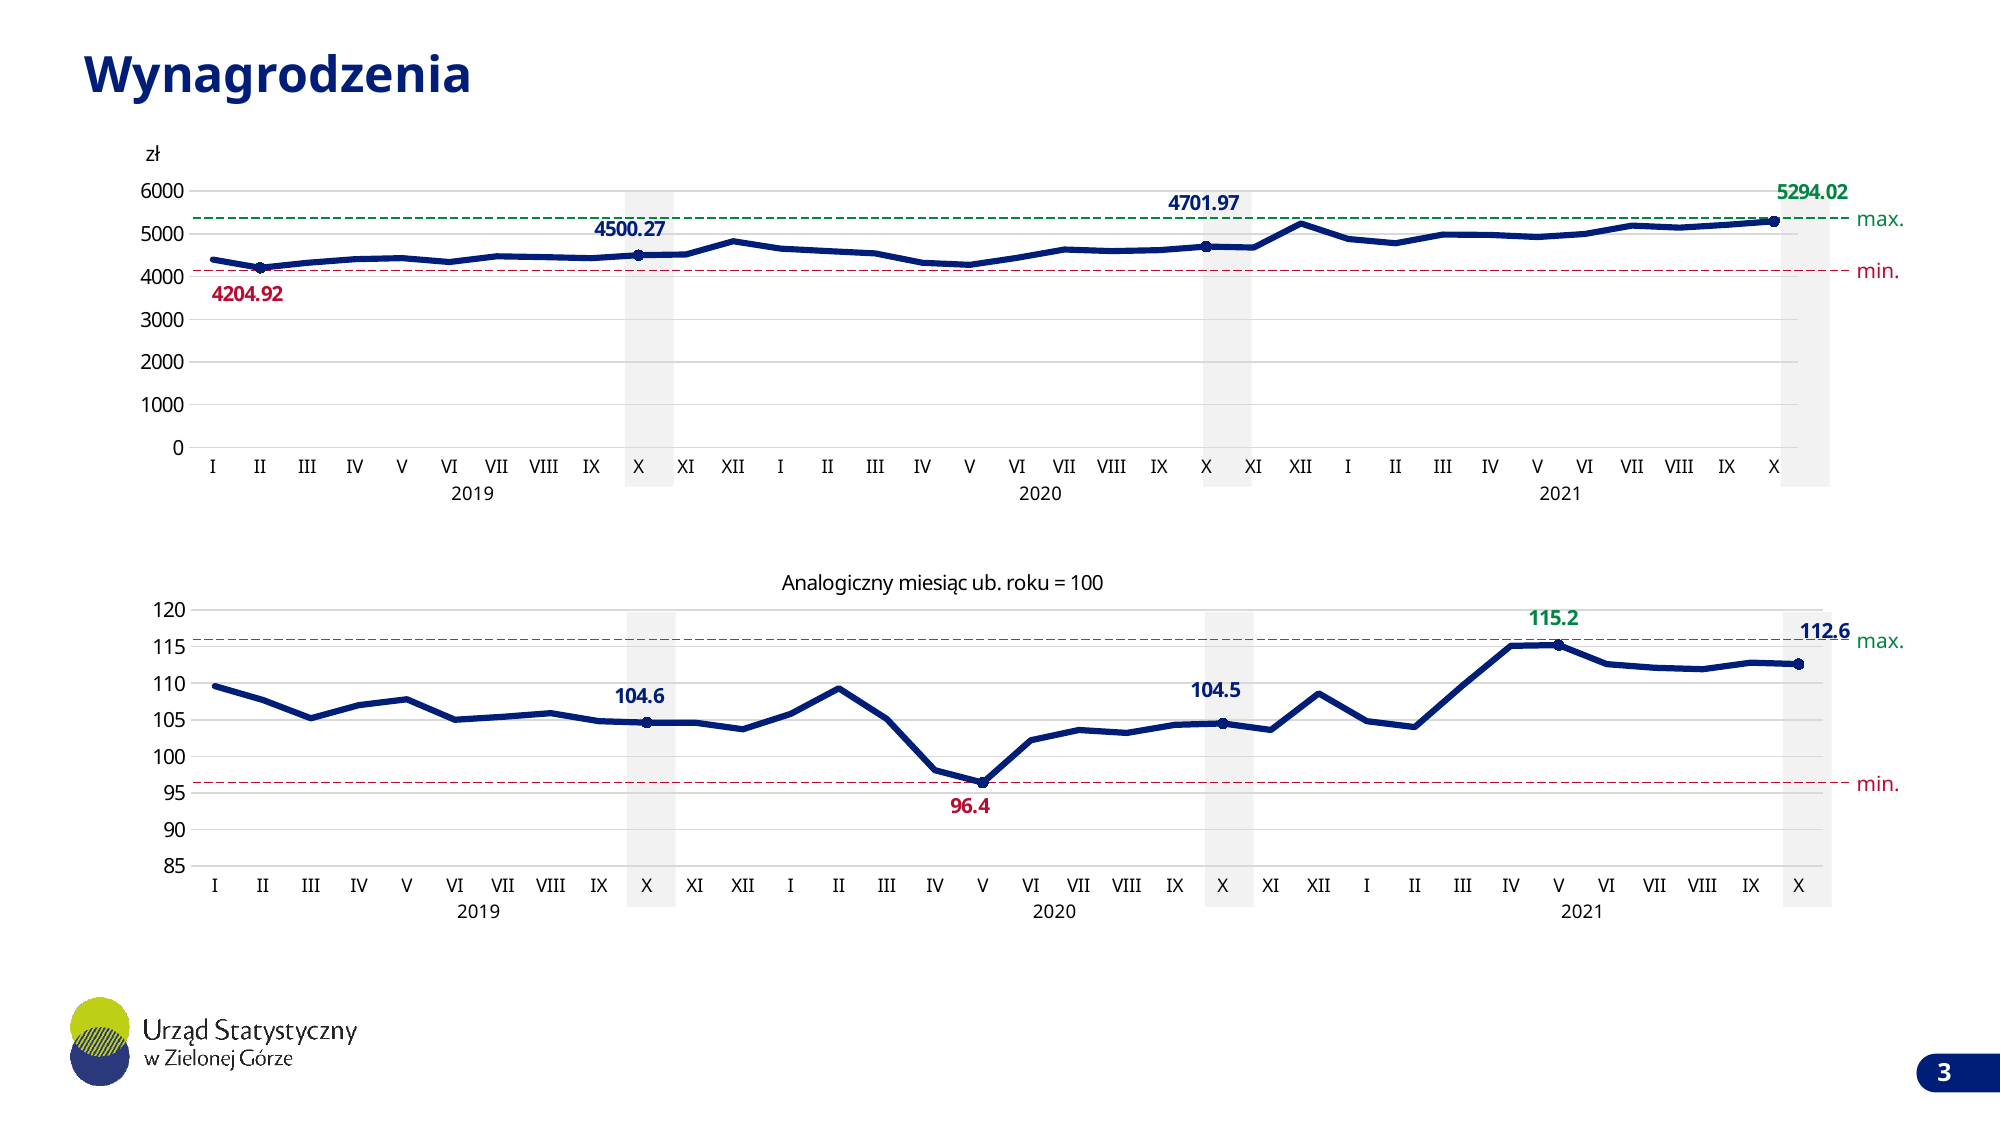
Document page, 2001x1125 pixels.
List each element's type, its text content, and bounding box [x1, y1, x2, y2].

text_box min. [1856, 770, 1917, 796]
text_box min. [1856, 257, 1917, 283]
chart [69, 132, 1853, 546]
picture [70, 997, 357, 1086]
text_box Wynagrodzenia [69, 35, 1456, 111]
text_box max. [1856, 205, 1917, 231]
text_box [1916, 1053, 1937, 1093]
slide_number 3 [1937, 1051, 1979, 1095]
text_box max. [1856, 627, 1917, 653]
chart [69, 551, 1853, 965]
text_box [1979, 1053, 2000, 1093]
